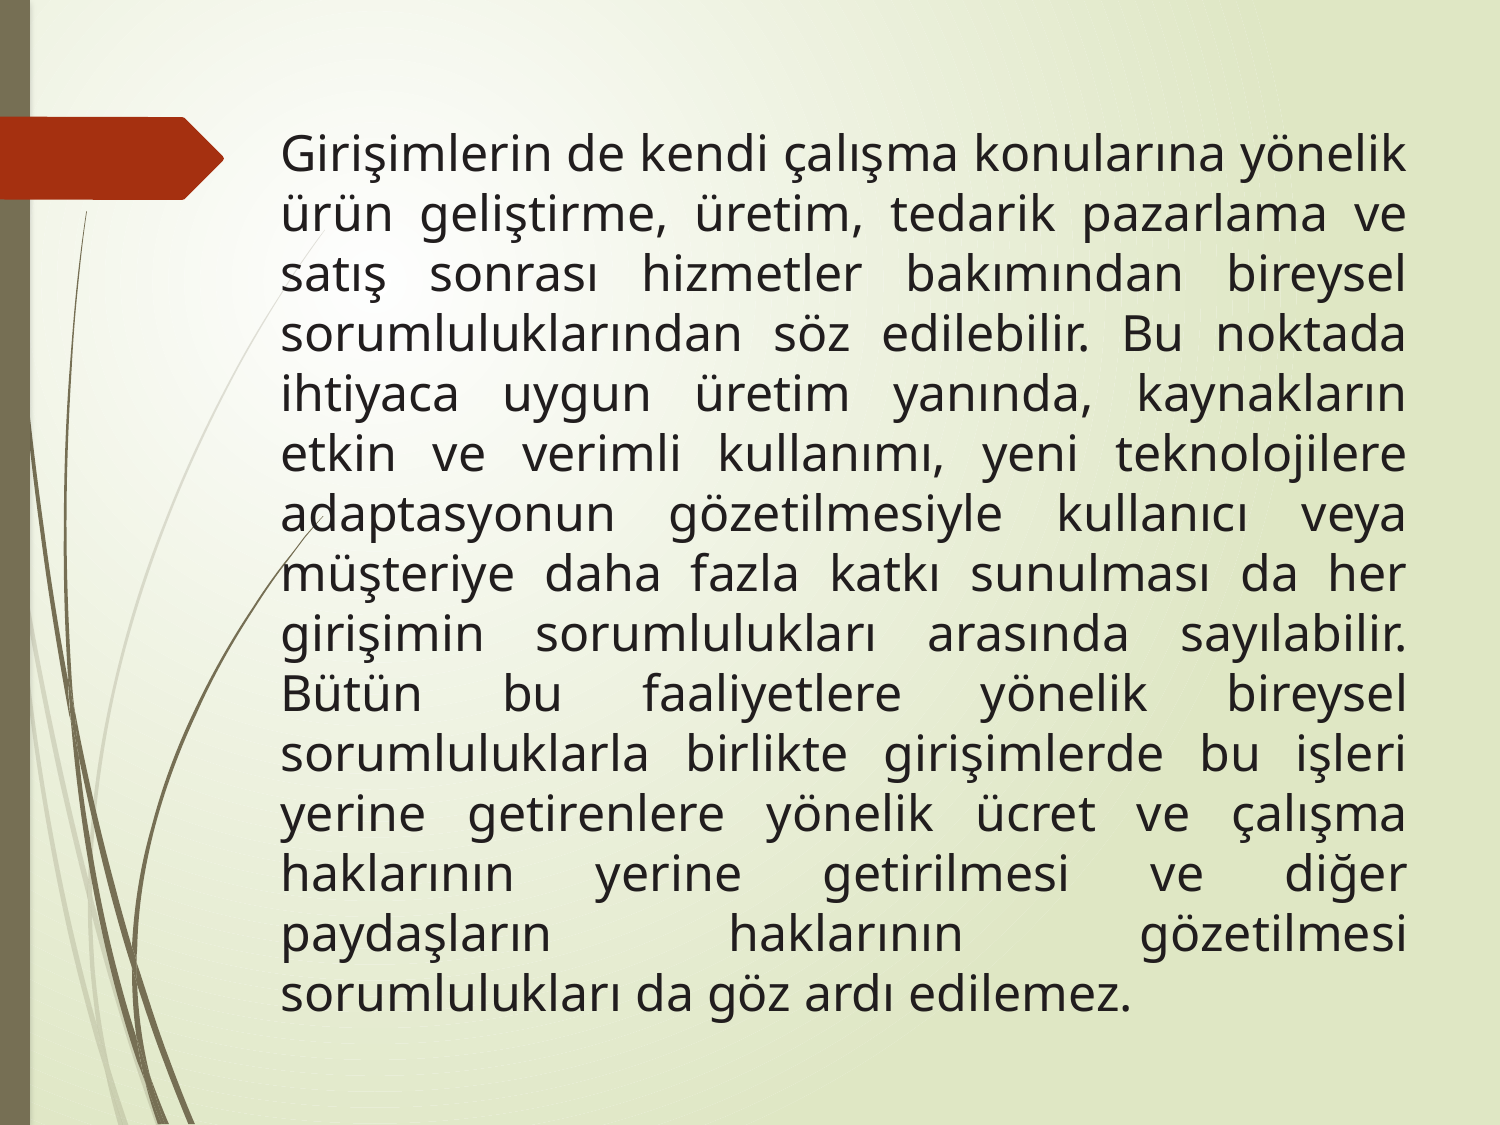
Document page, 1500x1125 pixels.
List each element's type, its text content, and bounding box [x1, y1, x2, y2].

text_box Girişimlerin de kendi çalışma konularına yönelik ürün geliştirme, üretim, tedarik pazarlama ve satış sonrası hizmetler bakımından bireysel sorumluluklarından söz edilebilir. Bu noktada ihtiyaca uygun üretim yanında, kaynakların etkin ve verimli kullanımı, yeni teknolojilere adaptasyonun gözetilmesiyle kullanıcı veya müşteriye daha fazla katkı sunulması da her girişimin sorumlulukları arasında sayılabilir. Bütün bu faaliyetlere yönelik bireysel sorumluluklarla birlikte girişimlerde bu işleri yerine getirenlere yönelik ücret ve çalışma haklarının yerine getirilmesi ve diğer paydaşların haklarının gözetilmesi sorumlulukları da göz ardı edilemez. [265, 113, 1424, 1029]
